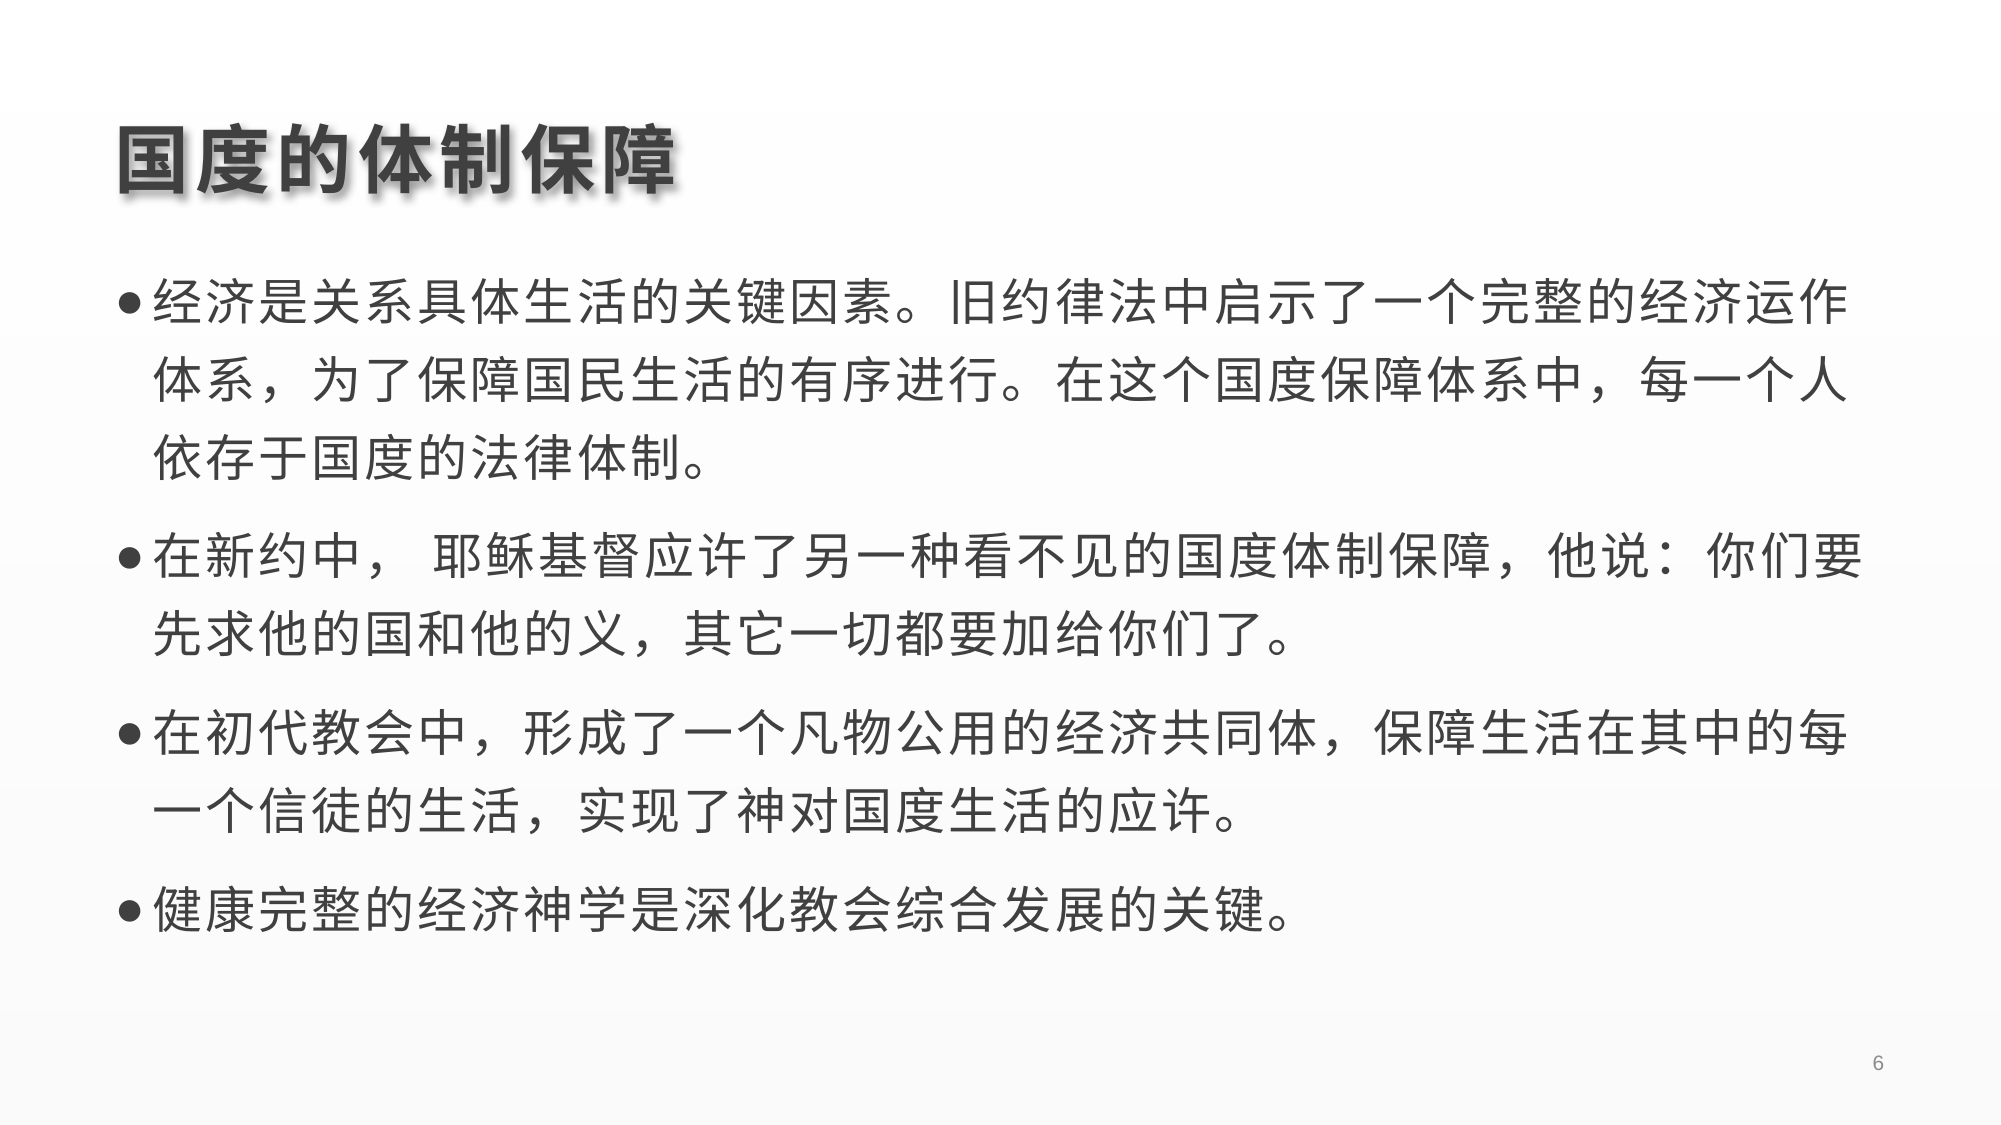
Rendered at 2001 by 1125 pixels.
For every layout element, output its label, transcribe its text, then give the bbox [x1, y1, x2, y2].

slide_number 6 [1456, 1035, 1900, 1088]
title 国度的体制保障 [99, 99, 1900, 216]
list 经济是关系具体生活的关键因素。旧约律法中启示了一个完整的经济运作体系，为了保障国民生活的有序进行。在这个国度保障体系中，每一个人依存于国度的法律体制。 在新约中， 耶稣基督应许了另一种看不见的国度体制保障，他说：你们要先求他的国和他的义，其它一切都要加给你们了。 在初代教会中，形成了一个凡物公用的经济共同体，保障生活在其中的每一个信徒的生活，实现了神对国度生活的应许。 健康完整的经济神学是深化教会综合发展的关键。 [99, 244, 1900, 1026]
